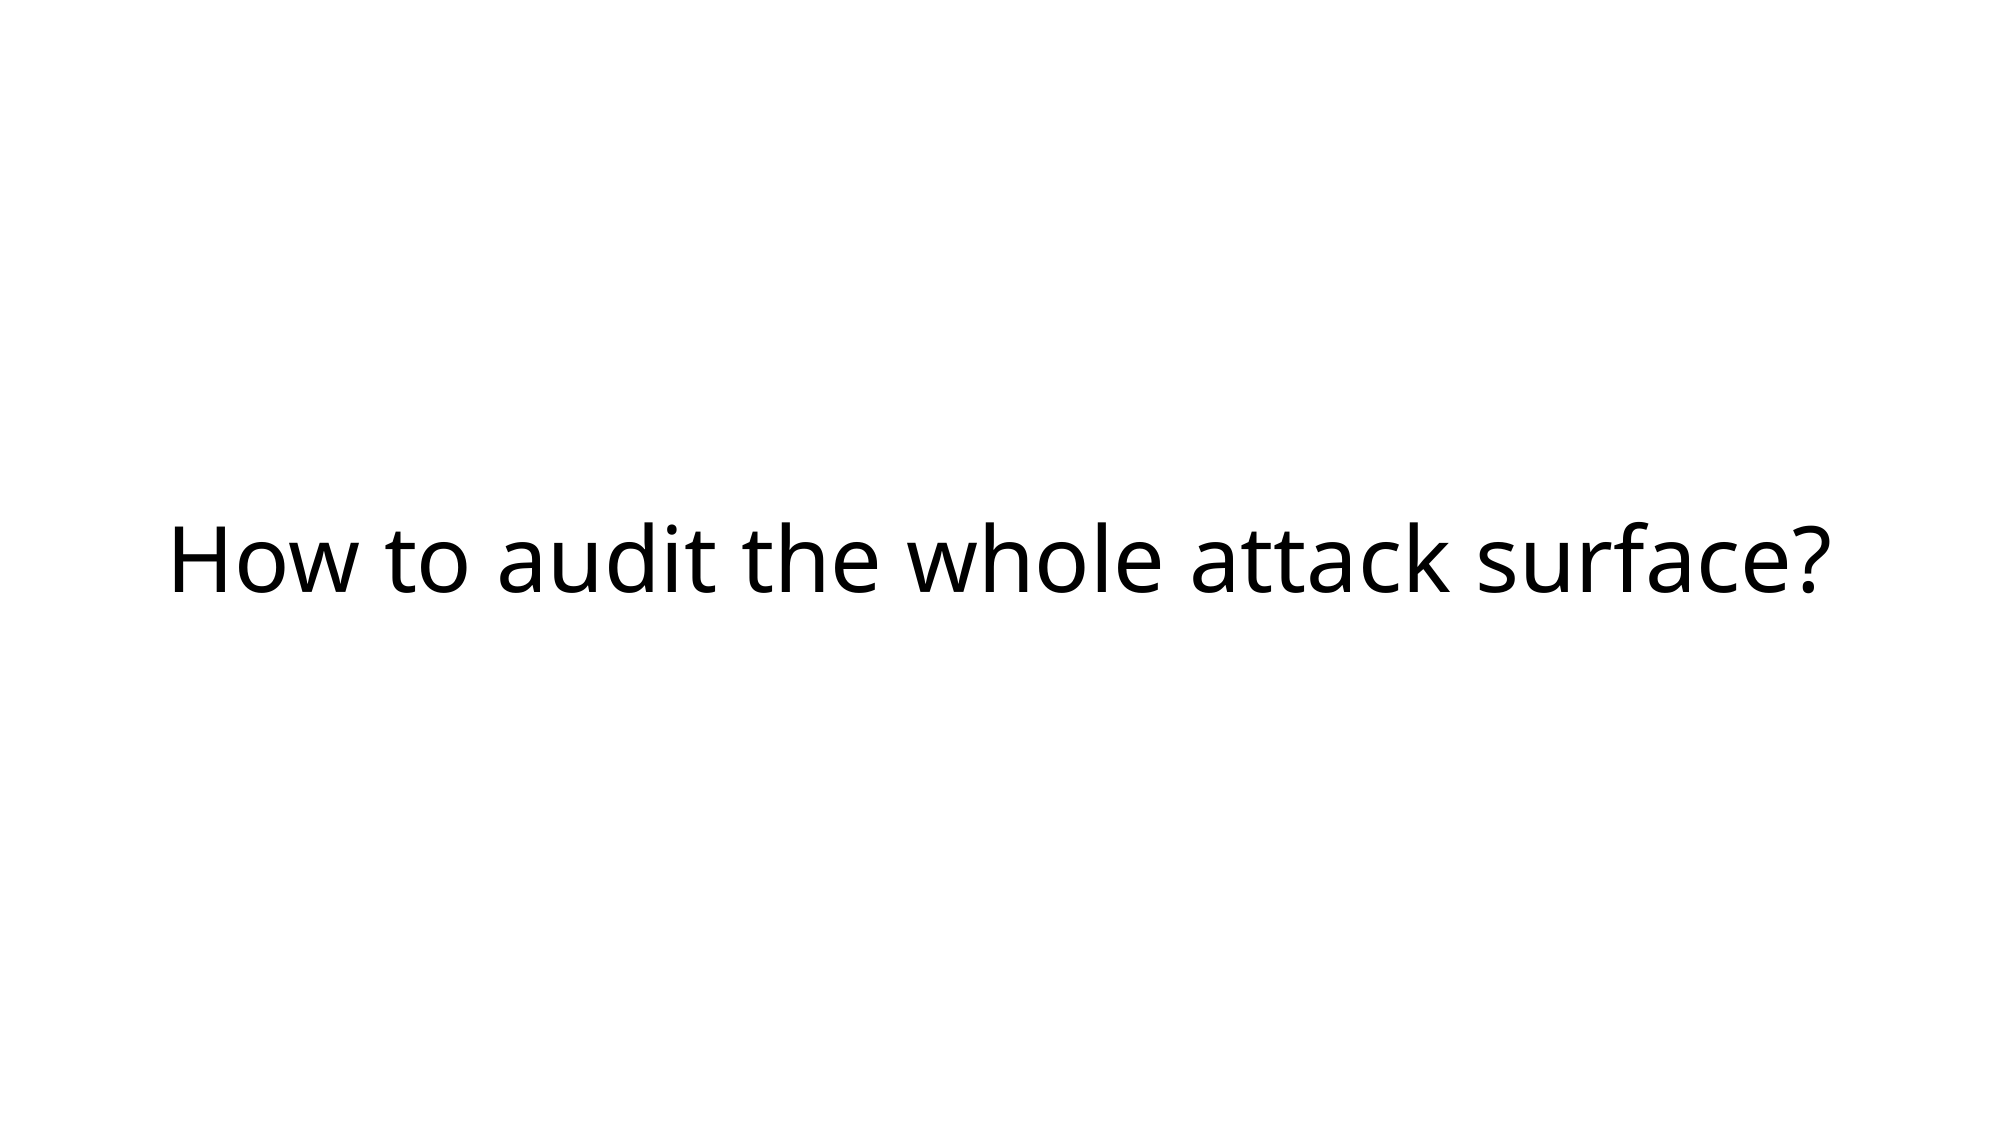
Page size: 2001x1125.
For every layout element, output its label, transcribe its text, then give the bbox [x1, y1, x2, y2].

title How to audit the whole attack surface? [137, 453, 1863, 672]
